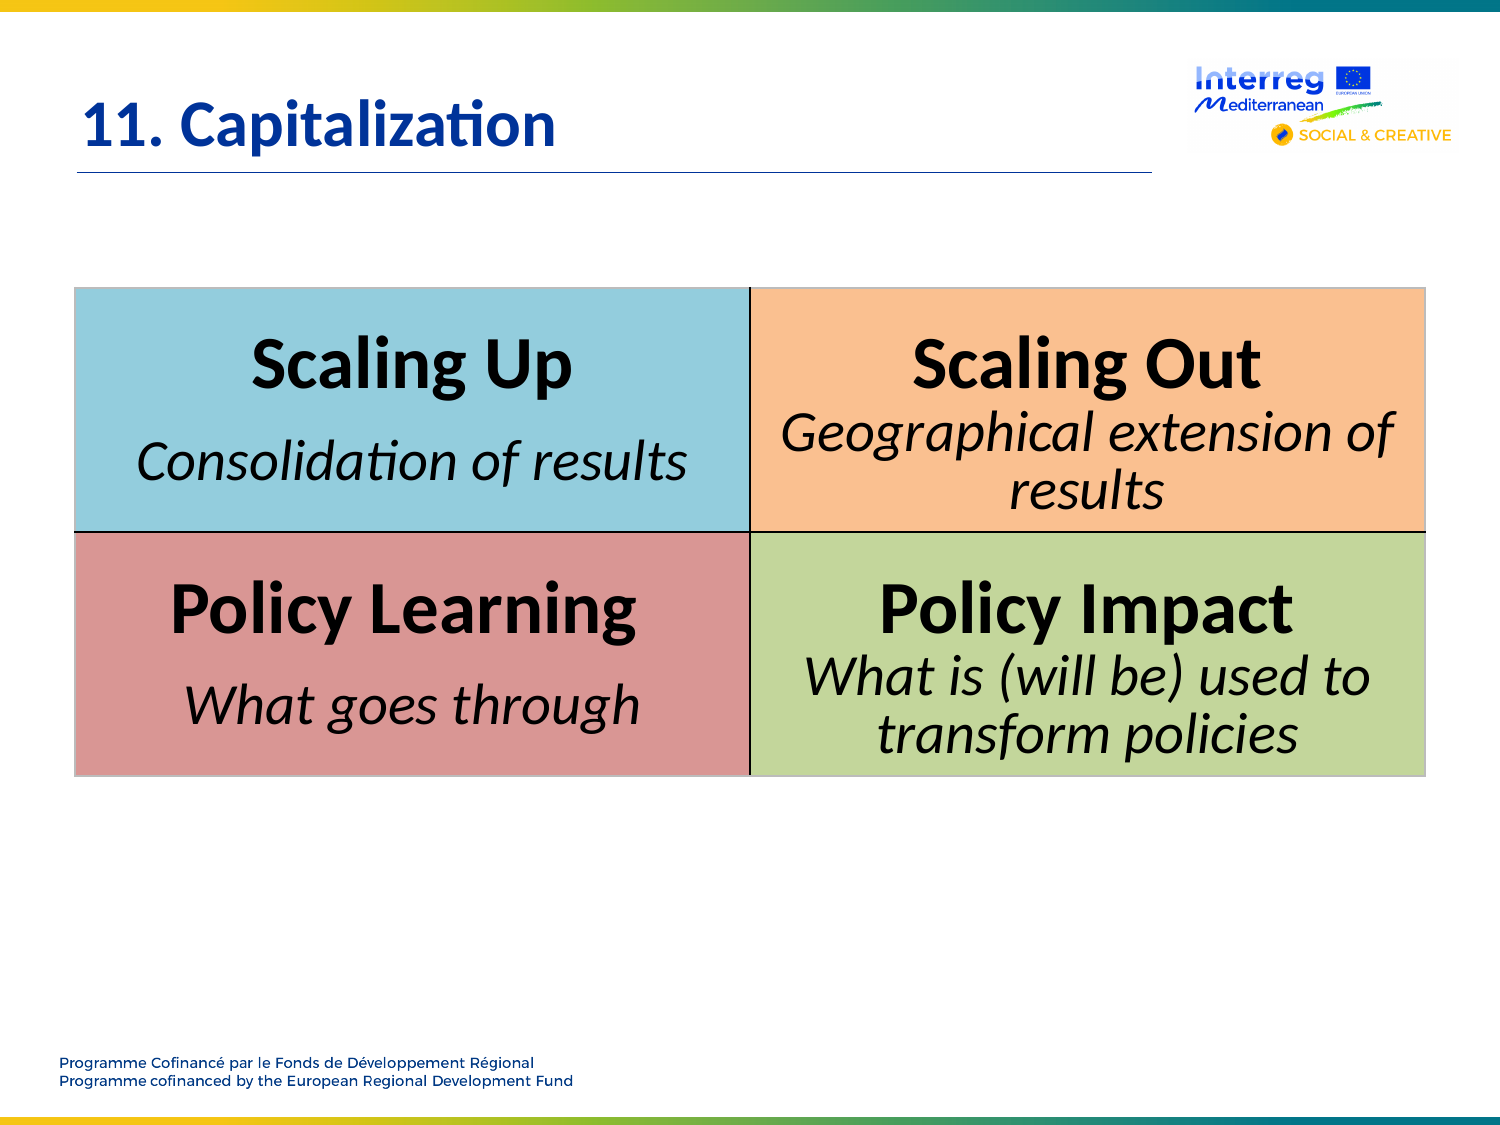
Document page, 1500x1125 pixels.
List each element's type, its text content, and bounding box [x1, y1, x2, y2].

table_cell Policy Learning What goes through [76, 533, 749, 775]
table_header Scaling Out Geographical extension of results [751, 289, 1424, 531]
picture [0, 0, 1500, 12]
picture [0, 1034, 1235, 1107]
table_cell Policy Impact What is (will be) used to transform policies [751, 533, 1424, 775]
title 11. Capitalization [64, 78, 1189, 161]
picture [1186, 58, 1459, 154]
table_header Scaling Up Consolidation of results [76, 289, 749, 531]
picture [0, 1117, 1500, 1125]
